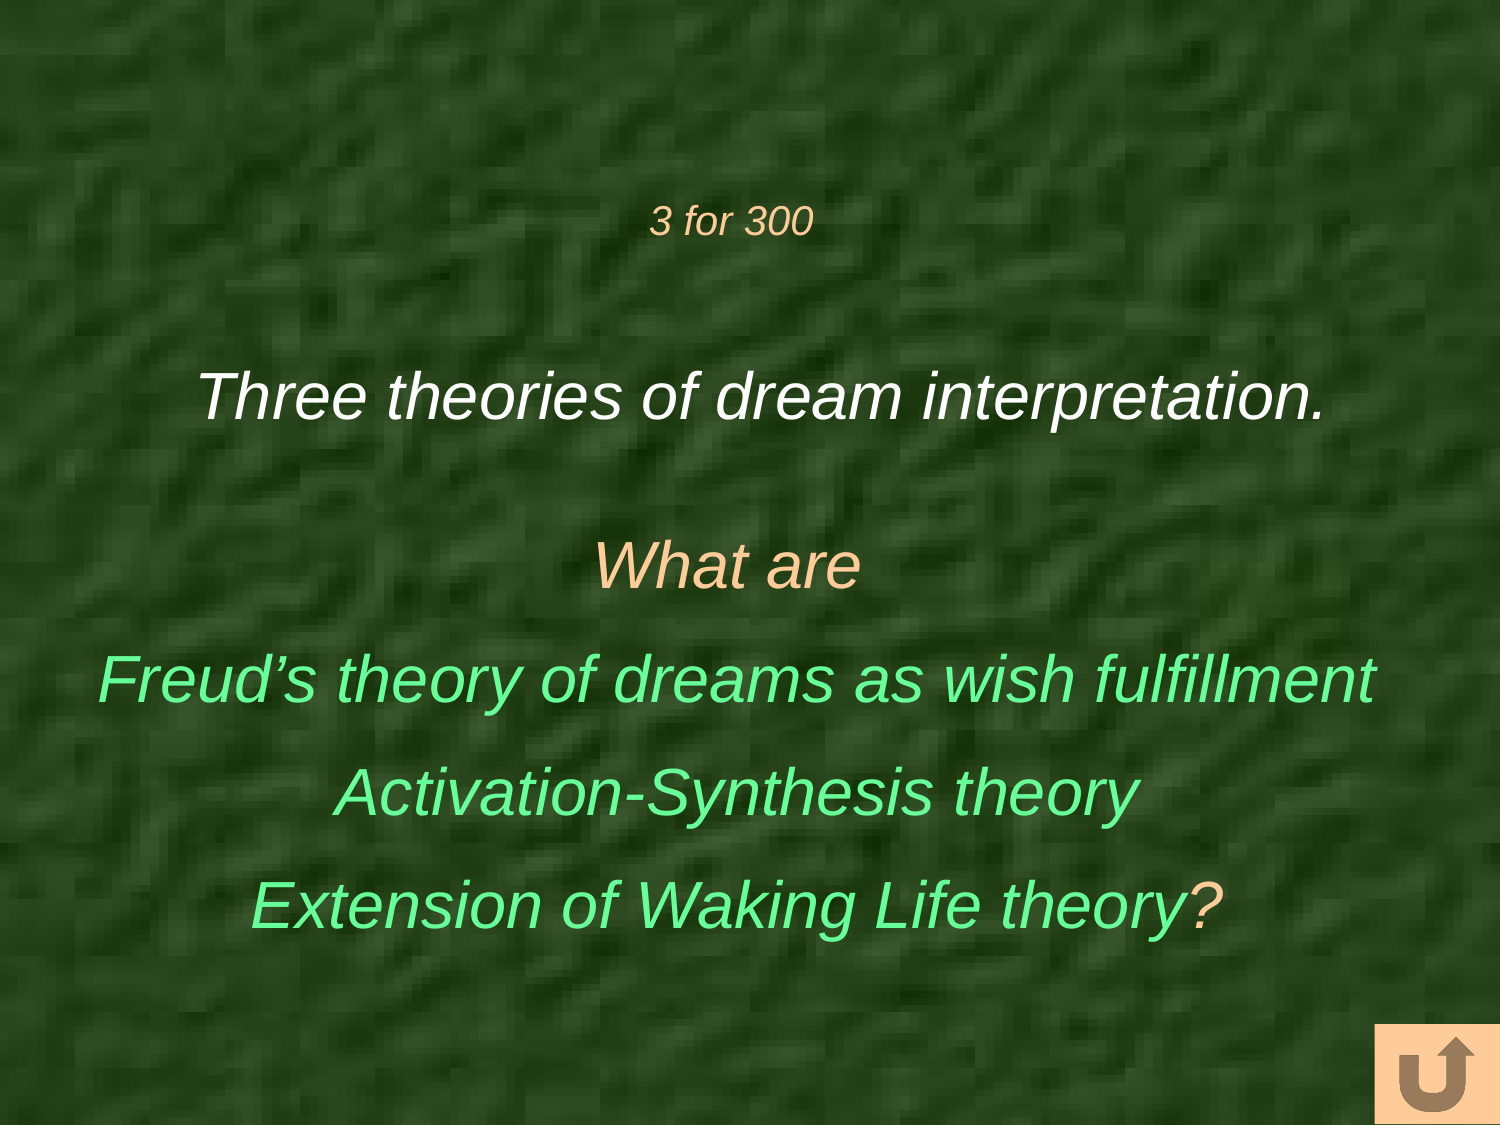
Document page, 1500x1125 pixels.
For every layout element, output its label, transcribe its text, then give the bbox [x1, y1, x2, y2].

text_box [1374, 1024, 1500, 1125]
text_box What are Freud’s theory of dreams as wish fulfillment Activation-Synthesis theory Extension of Waking Life theory? [37, 514, 1438, 950]
text_box Three theories of dream interpretation. [106, 345, 1419, 440]
title 3 for 300 [575, 187, 888, 250]
picture [0, 0, 1500, 1125]
